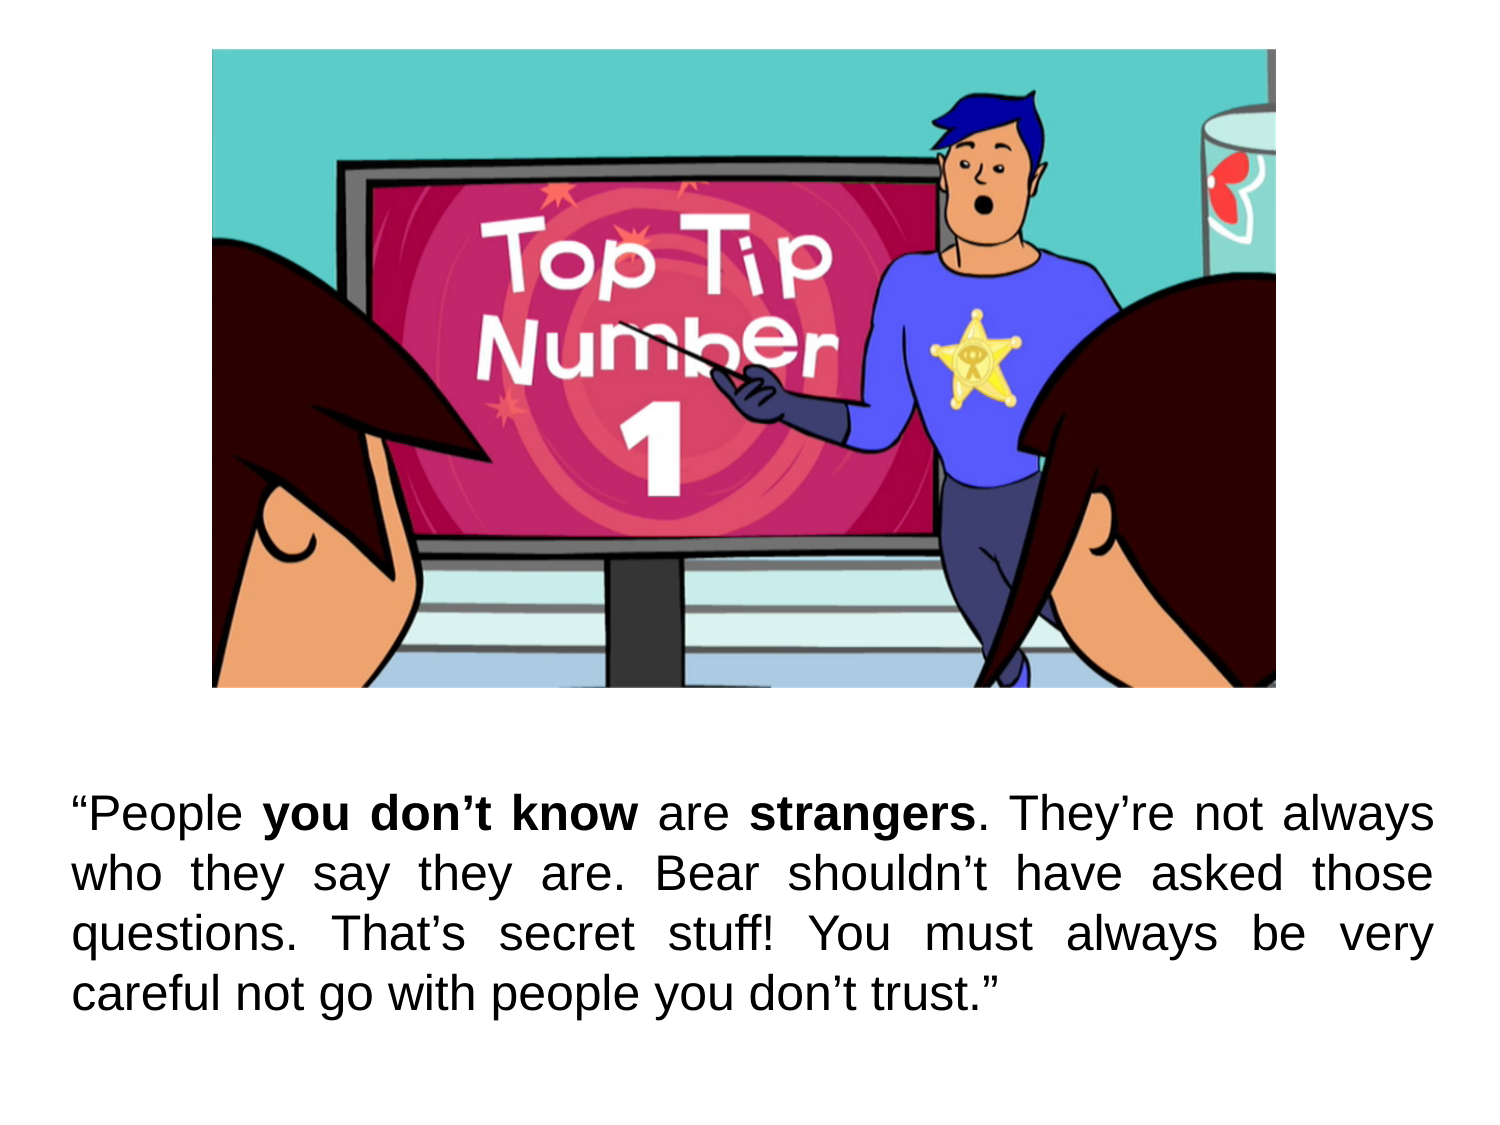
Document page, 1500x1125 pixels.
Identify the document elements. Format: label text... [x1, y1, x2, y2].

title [212, 49, 1276, 688]
list “People you don’t know are strangers. They’re not always who they say they are. Bear shouldn’t have asked those questions. That’s secret stuff! You must always be very careful not go with people you don’t trust.” [0, 687, 1450, 1113]
